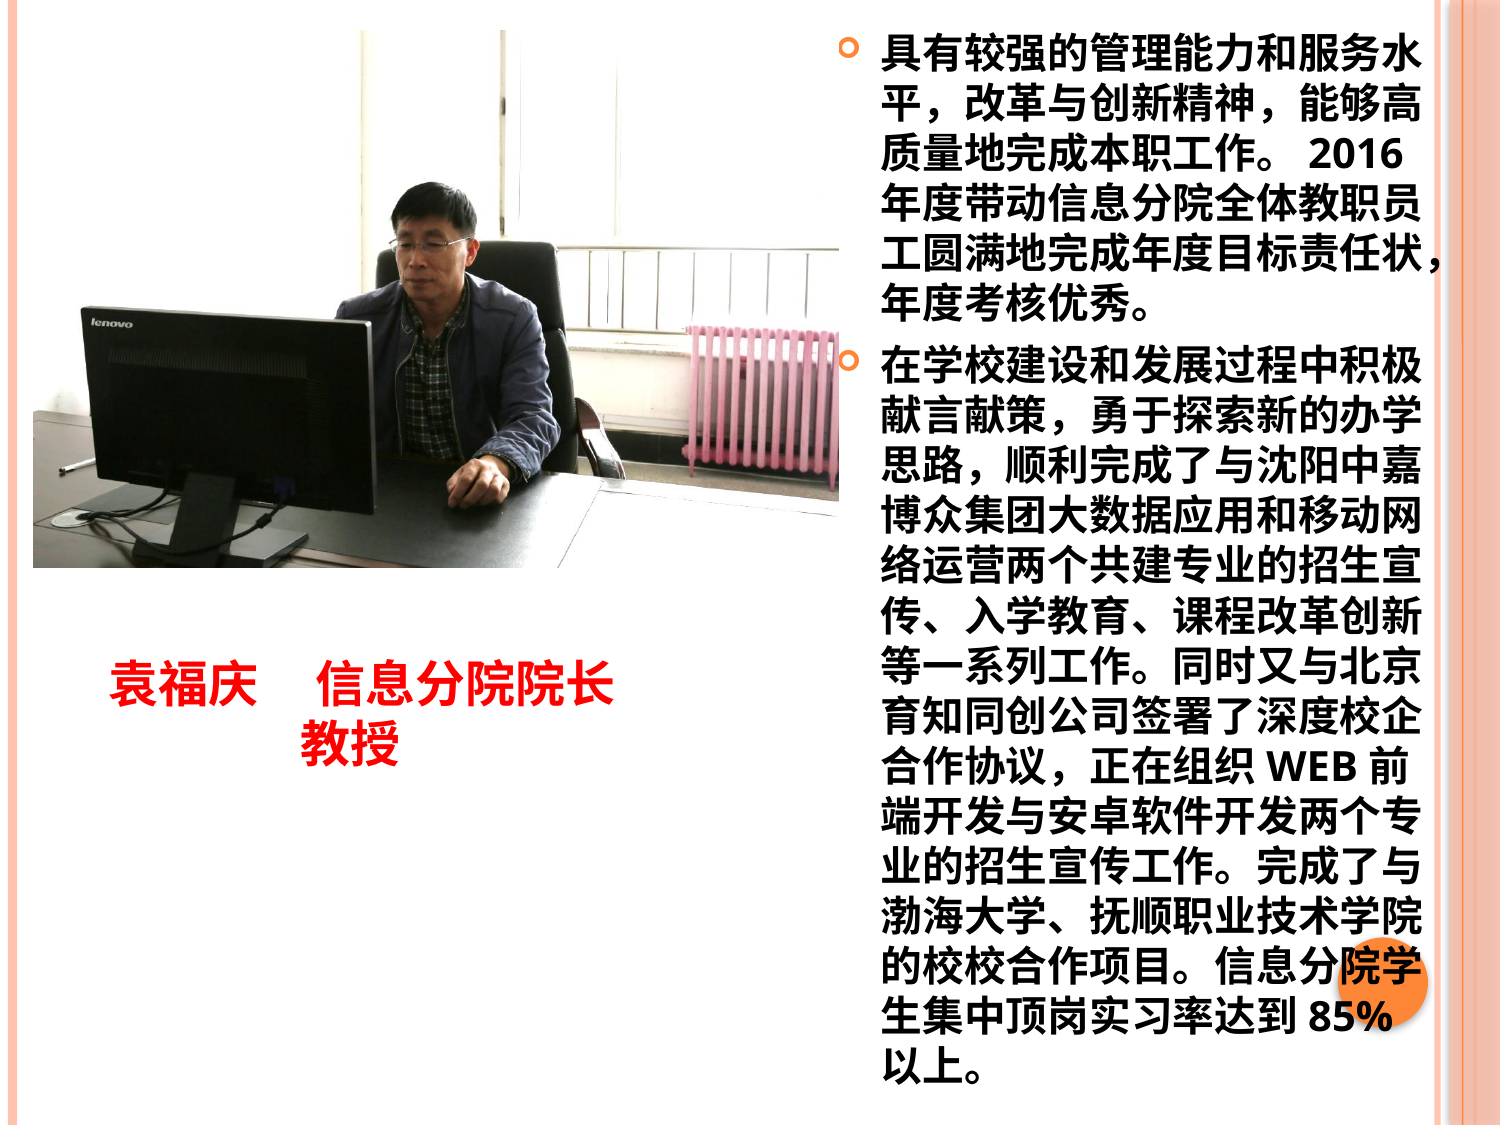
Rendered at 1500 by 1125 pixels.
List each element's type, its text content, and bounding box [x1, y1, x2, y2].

text_box 袁福庆 信息分院院长 教授 [94, 645, 798, 780]
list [32, 30, 839, 568]
list 具有较强的管理能力和服务水平，改革与创新精神，能够高质量地完成本职工作。2016年度带动信息分院全体教职员工圆满地完成年度目标责任状，年度考核优秀。 在学校建设和发展过程中积极献言献策，勇于探索新的办学思路，顺利完成了与沈阳中嘉博众集团大数据应用和移动网络运营两个共建专业的招生宣传、入学教育、课程改革创新等一系列工作。同时又与北京育知同创公司签署了深度校企合作协议，正在组织WEB前端开发与安卓软件开发两个专业的招生宣传工作。完成了与渤海大学、抚顺职业技术学院的校校合作项目。信息分院学生集中顶岗实习率达到85%以上。 [820, 19, 1459, 1047]
